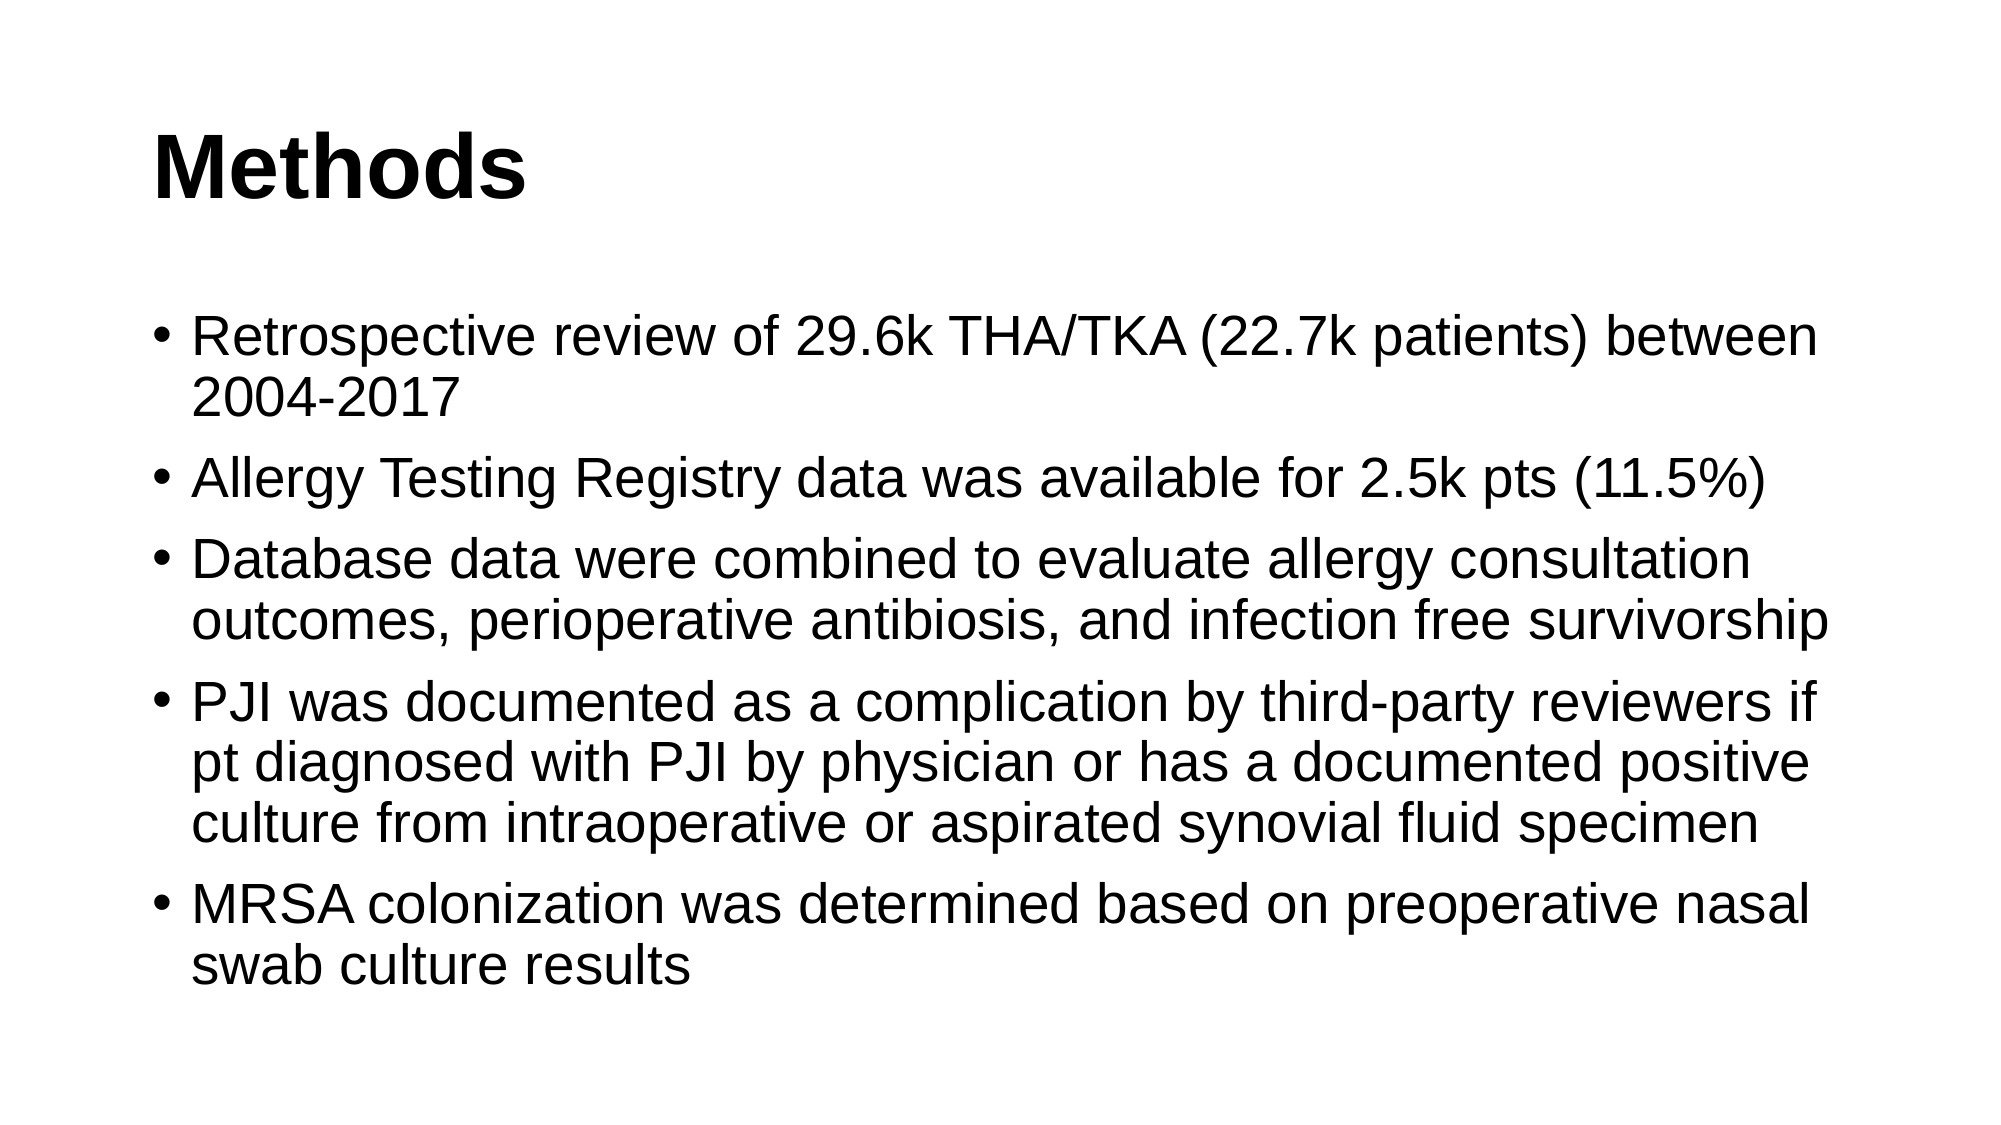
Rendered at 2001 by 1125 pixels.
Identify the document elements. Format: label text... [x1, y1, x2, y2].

title Methods [137, 59, 1863, 278]
list Retrospective review of 29.6k THA/TKA (22.7k patients) between 2004-2017 Allergy Testing Registry data was available for 2.5k pts (11.5%) Database data were combined to evaluate allergy consultation outcomes, perioperative antibiosis, and infection free survivorship PJI was documented as a complication by third-party reviewers if pt diagnosed with PJI by physician or has a documented positive culture from intraoperative or aspirated synovial fluid specimen MRSA colonization was determined based on preoperative nasal swab culture results [137, 299, 1863, 1014]
